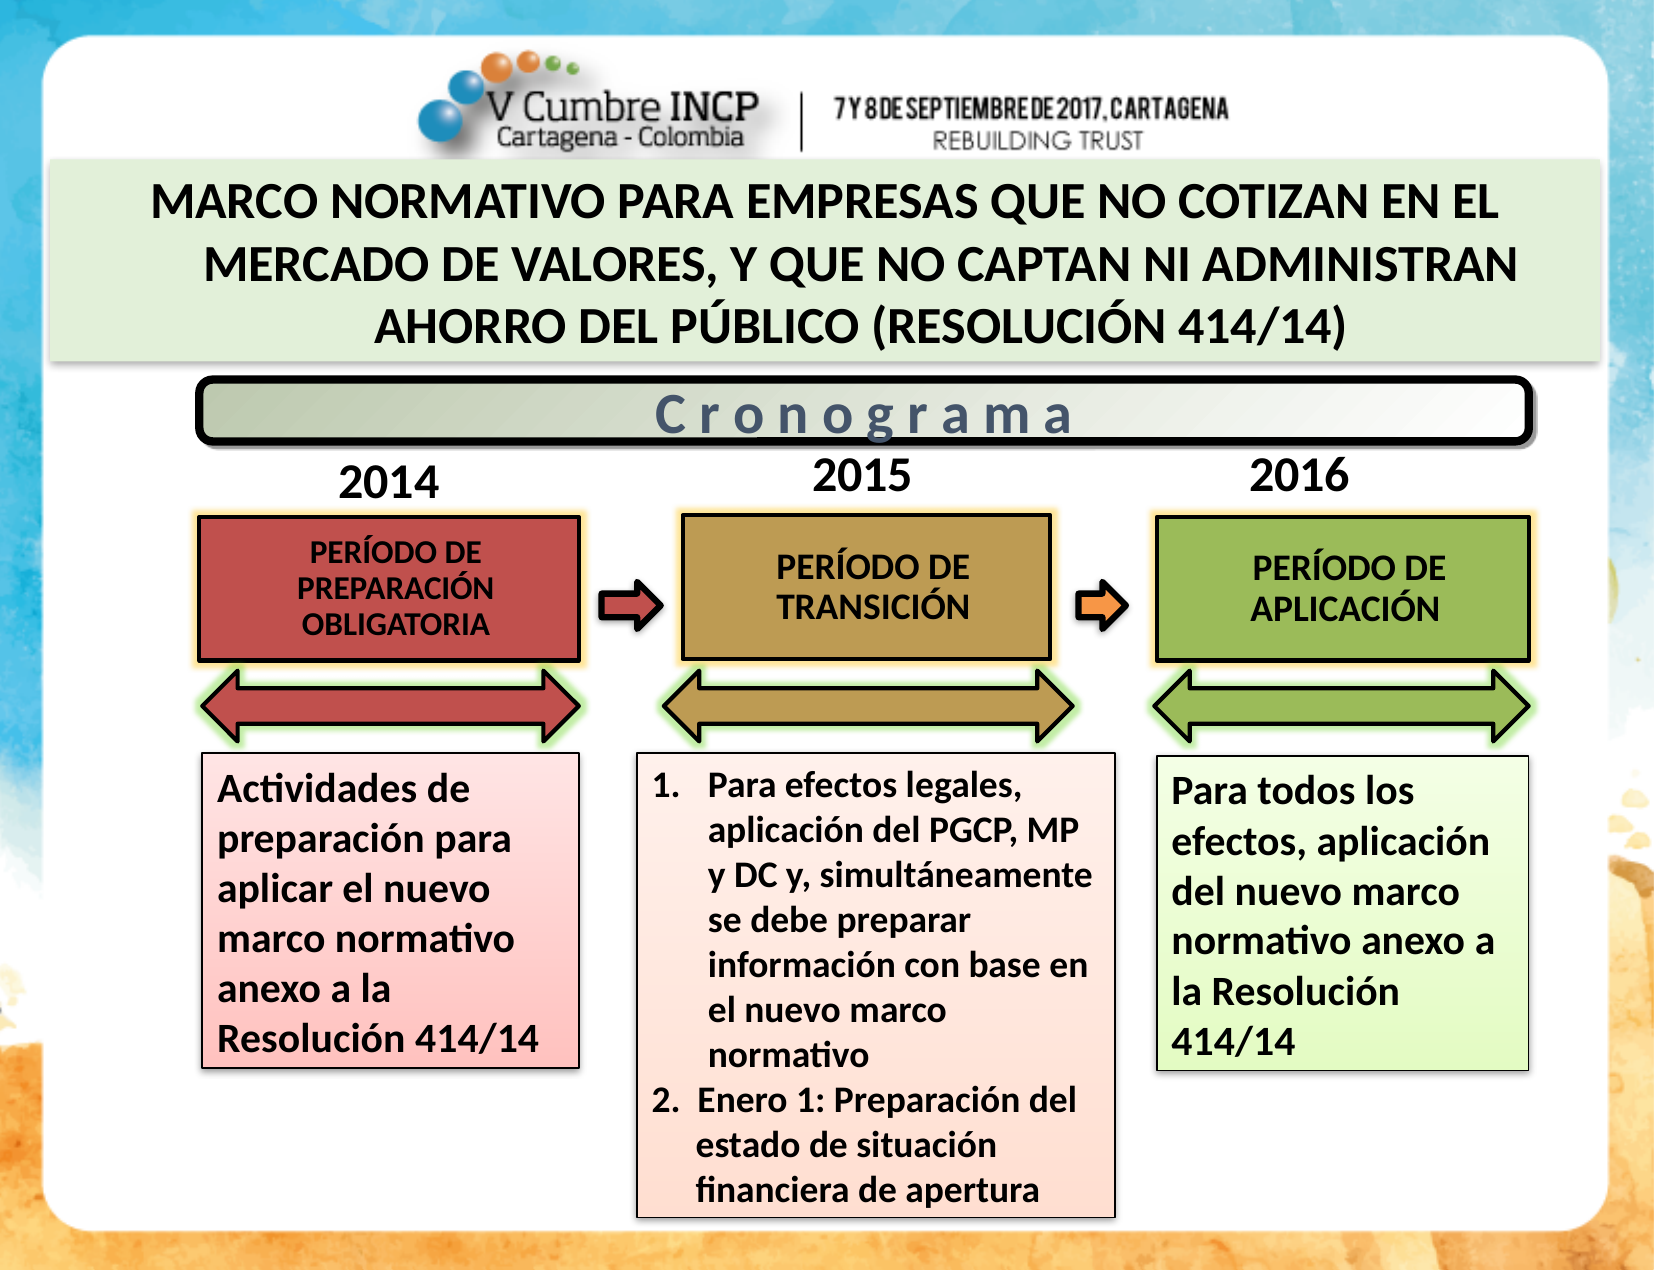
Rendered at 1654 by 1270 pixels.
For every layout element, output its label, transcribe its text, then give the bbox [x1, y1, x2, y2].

text_box 2014 [294, 448, 484, 508]
text_box [1078, 581, 1126, 629]
text_box Actividades de preparación para aplicar el nuevo marco normativo anexo a la Resolución 414/14 [202, 753, 579, 1069]
text_box PERÍODO DE APLICACIÓN [1156, 517, 1529, 661]
picture [0, 0, 1654, 1270]
text_box PERÍODO DE PREPARACIÓN OBLIGATORIA [199, 517, 579, 661]
text_box PERÍODO DE TRANSICIÓN [682, 515, 1051, 660]
text_box Para efectos legales, aplicación del PGCP, MP y DC y, simultáneamente se debe preparar información con base en el nuevo marco normativo 2. Enero 1: Preparación del estado de situación financiera de apertura [636, 752, 1115, 1218]
text_box [601, 581, 661, 629]
text_box [1154, 670, 1529, 742]
text_box 2016 [1206, 448, 1393, 508]
text_box Para todos los efectos, aplicación del nuevo marco normativo anexo a la Resolución 414/14 [1156, 755, 1529, 1071]
text_box [663, 670, 1073, 742]
text_box C r o n o g r a m a [199, 379, 1529, 442]
text_box 2015 [767, 448, 958, 507]
text_box [202, 670, 579, 742]
text_box MARCO NORMATIVO PARA EMPRESAS QUE NO COTIZAN EN EL MERCADO DE VALORES, Y QUE NO CAPTAN NI ADMINISTRAN AHORRO DEL PÚBLICO (RESOLUCIÓN 414/14) [50, 159, 1600, 362]
